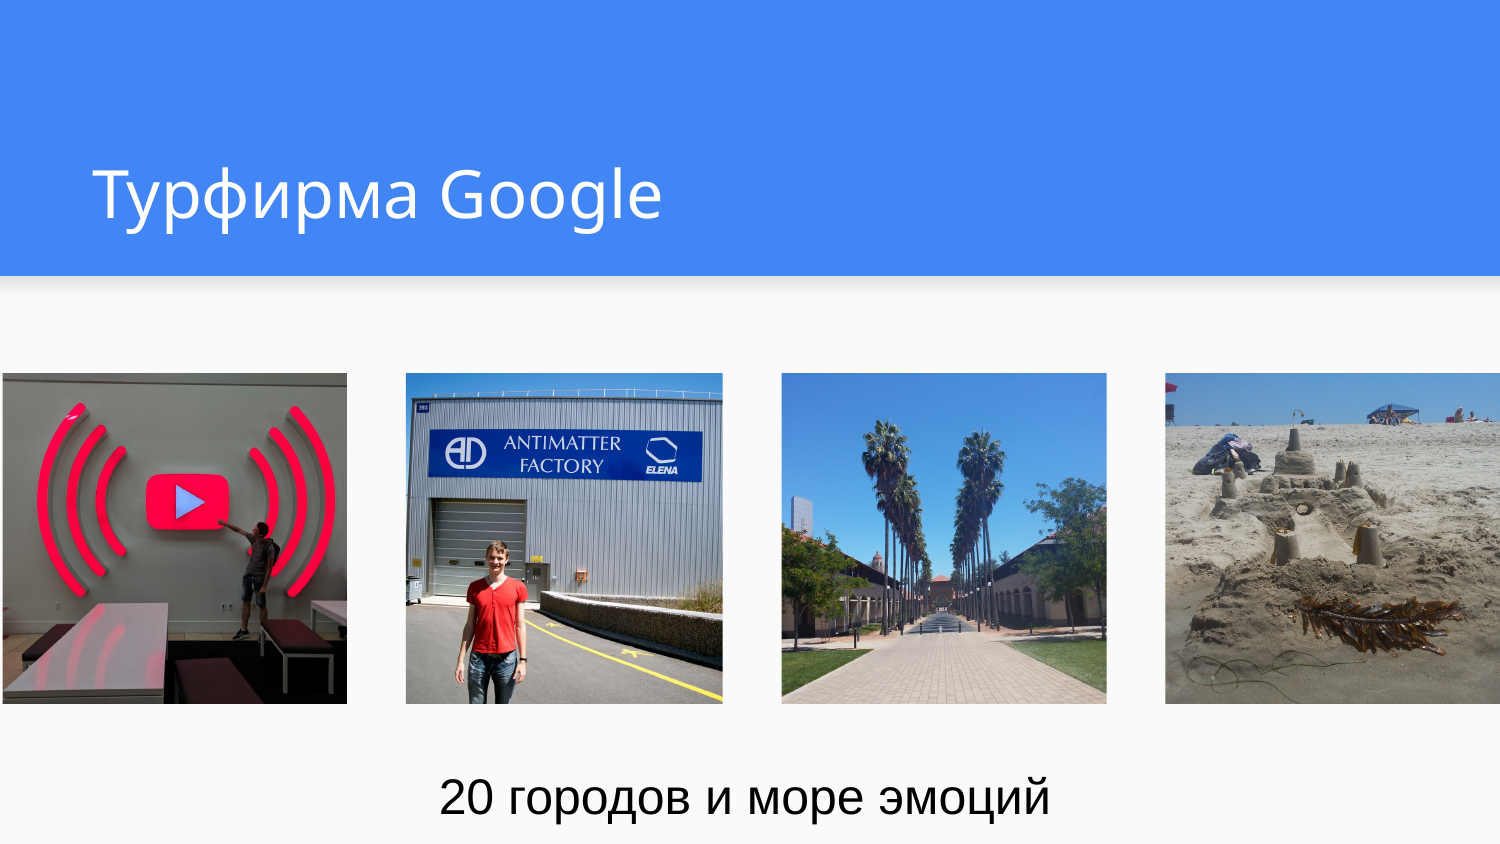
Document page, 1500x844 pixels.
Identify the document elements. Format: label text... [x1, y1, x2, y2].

text_box 20 городов и море эмоций [373, 749, 1126, 806]
picture [781, 373, 1107, 704]
picture [2, 373, 348, 704]
title Турфирма Google [77, 121, 1427, 248]
picture [1165, 373, 1500, 704]
picture [405, 373, 723, 704]
